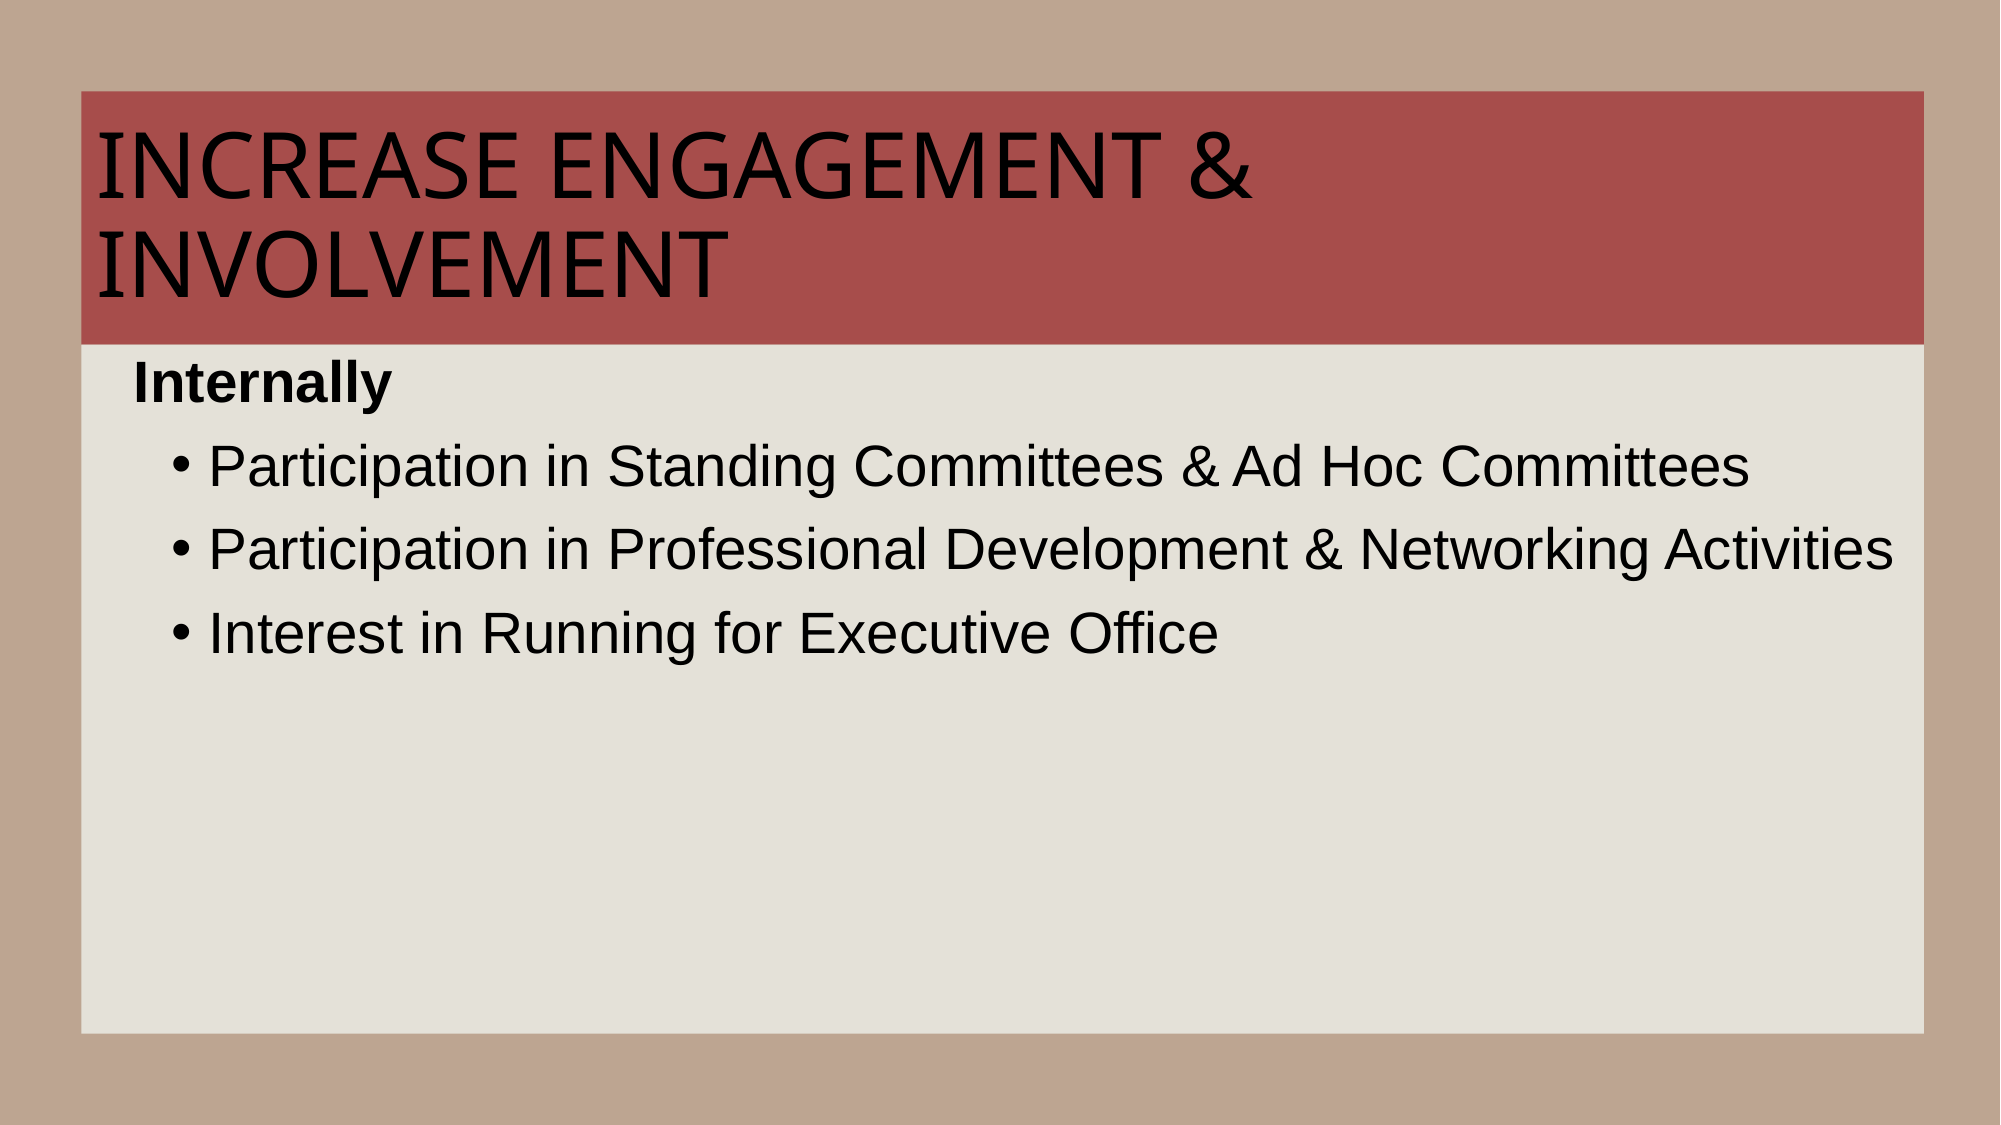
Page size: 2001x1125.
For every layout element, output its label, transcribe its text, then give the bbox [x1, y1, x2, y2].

list Internally Participation in Standing Committees & Ad Hoc Committees Participation in Professional Development & Networking Activities Interest in Running for Executive Office [81, 344, 1924, 1034]
title INCREASE ENGAGEMENT & INVOLVEMENT [81, 91, 1924, 344]
